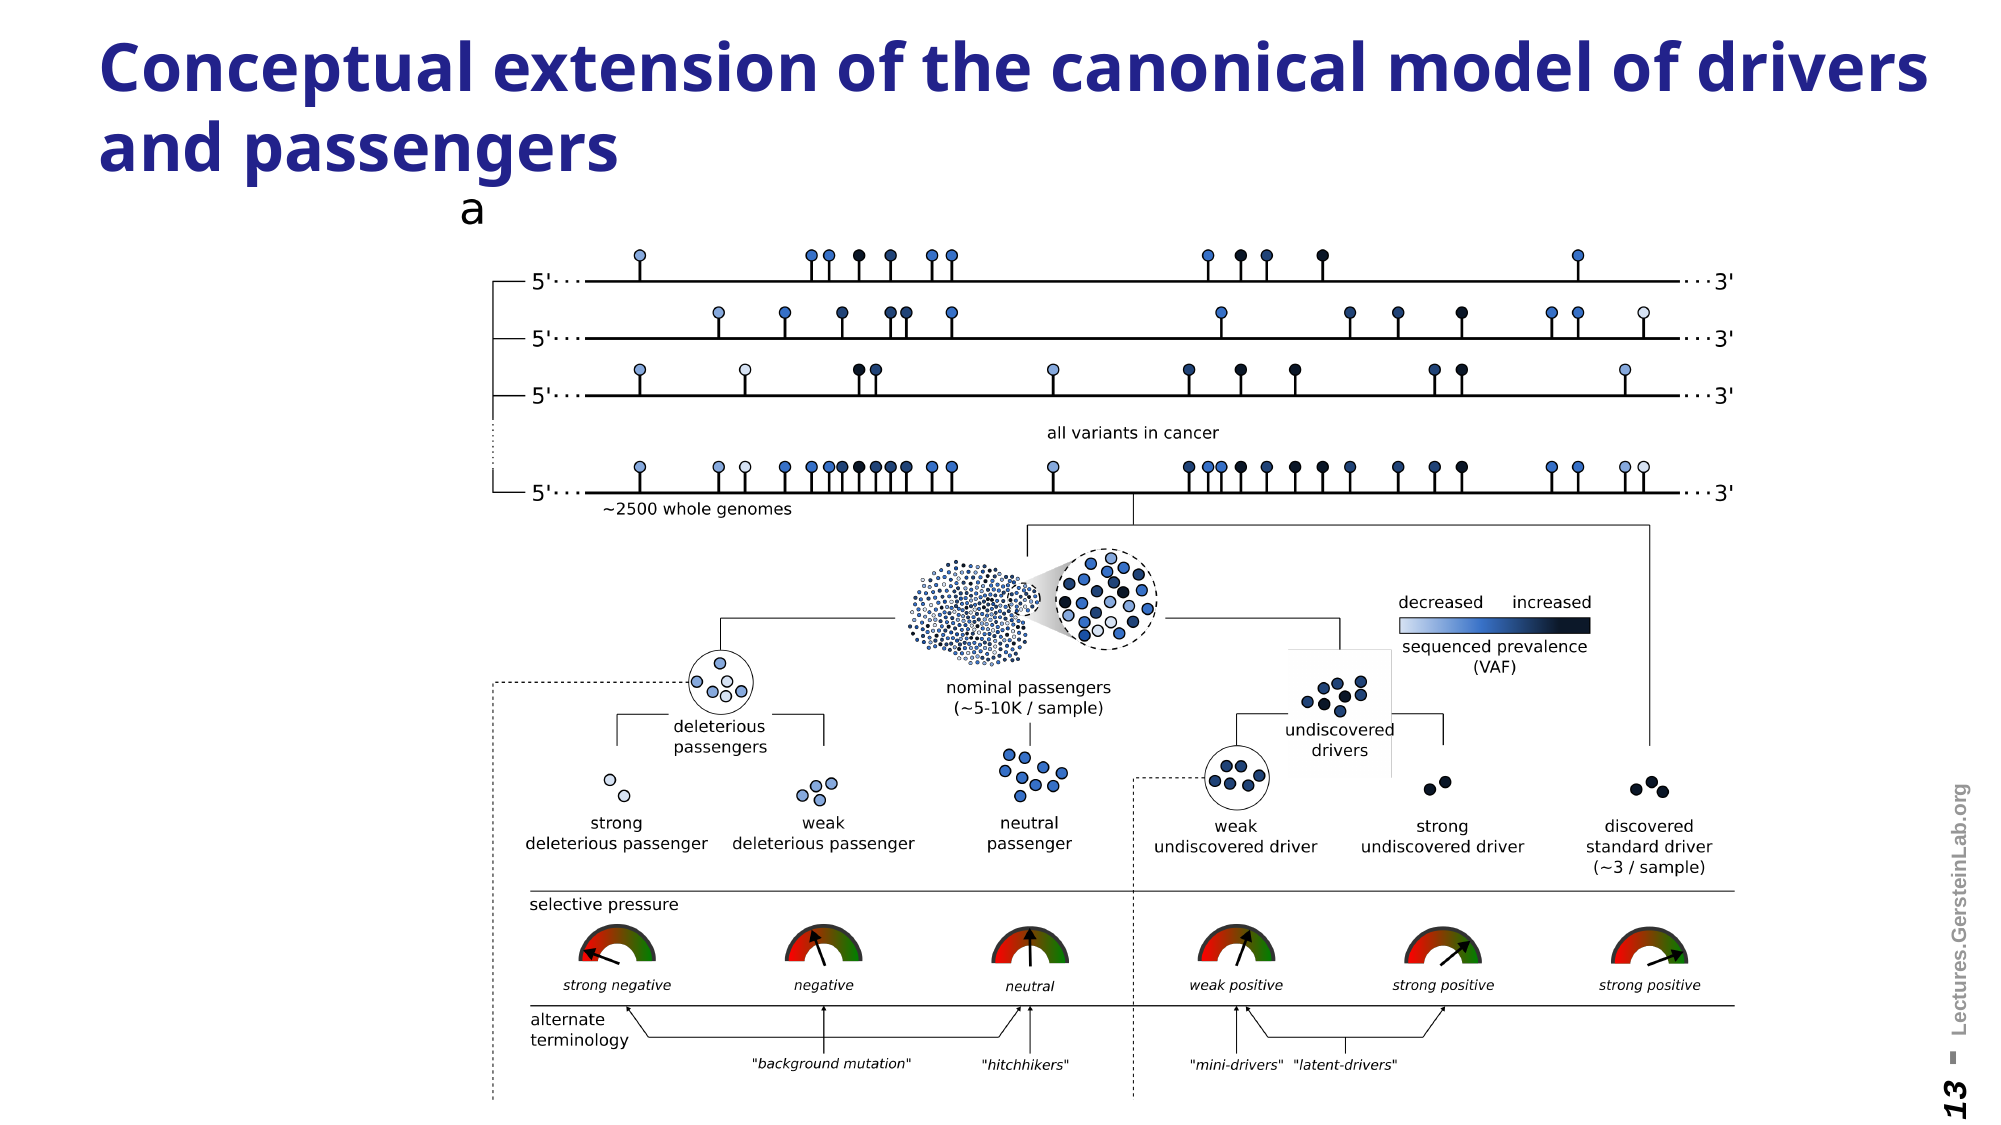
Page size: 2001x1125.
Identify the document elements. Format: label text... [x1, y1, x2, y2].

text_box Conceptual extension of the canonical model of drivers and passengers [84, 17, 1977, 151]
picture [460, 198, 1756, 1100]
